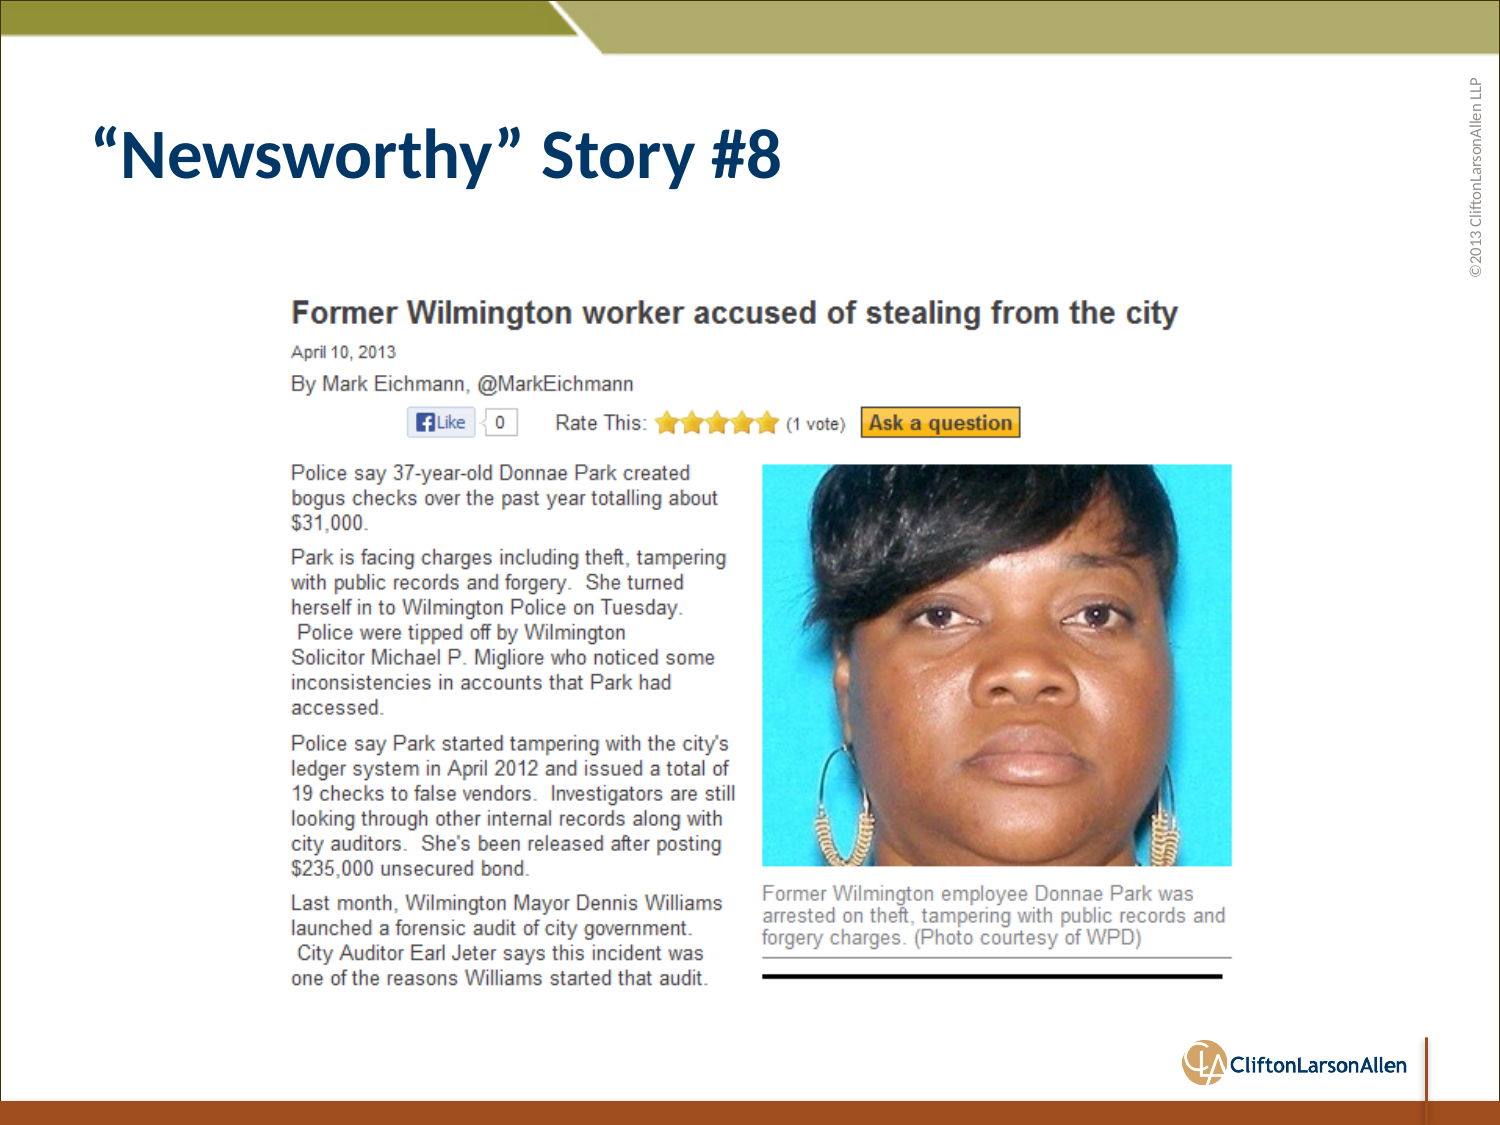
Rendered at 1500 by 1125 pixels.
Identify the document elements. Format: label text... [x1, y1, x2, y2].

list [260, 288, 1240, 987]
title “Newsworthy” Story #8 [74, 74, 1426, 226]
picture [1, 1, 1499, 86]
picture [1162, 1019, 1427, 1108]
